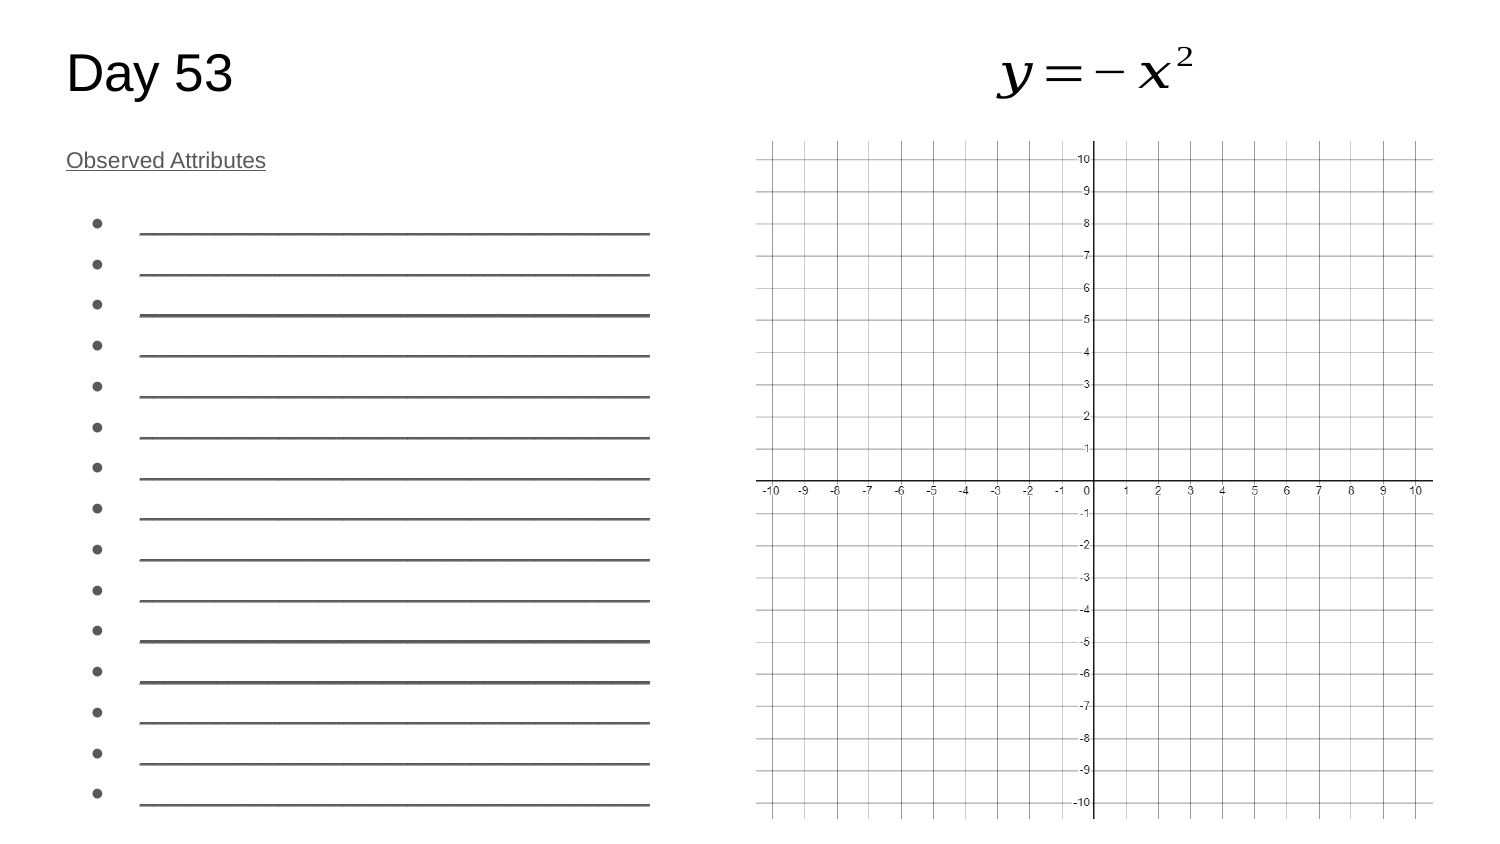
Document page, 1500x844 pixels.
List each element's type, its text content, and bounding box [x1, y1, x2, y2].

picture [755, 141, 1434, 819]
list Observed Attributes ________________________________________ ________________________________________ ________________________________________ ________________________________________ ________________________________________ ________________________________________ ________________________________________ ________________________________________ ________________________________________ ________________________________________ ________________________________________ ________________________________________ ________________________________________ ________________________________________ ________________________________________ [51, 126, 732, 824]
title Day 53 [51, 23, 409, 117]
